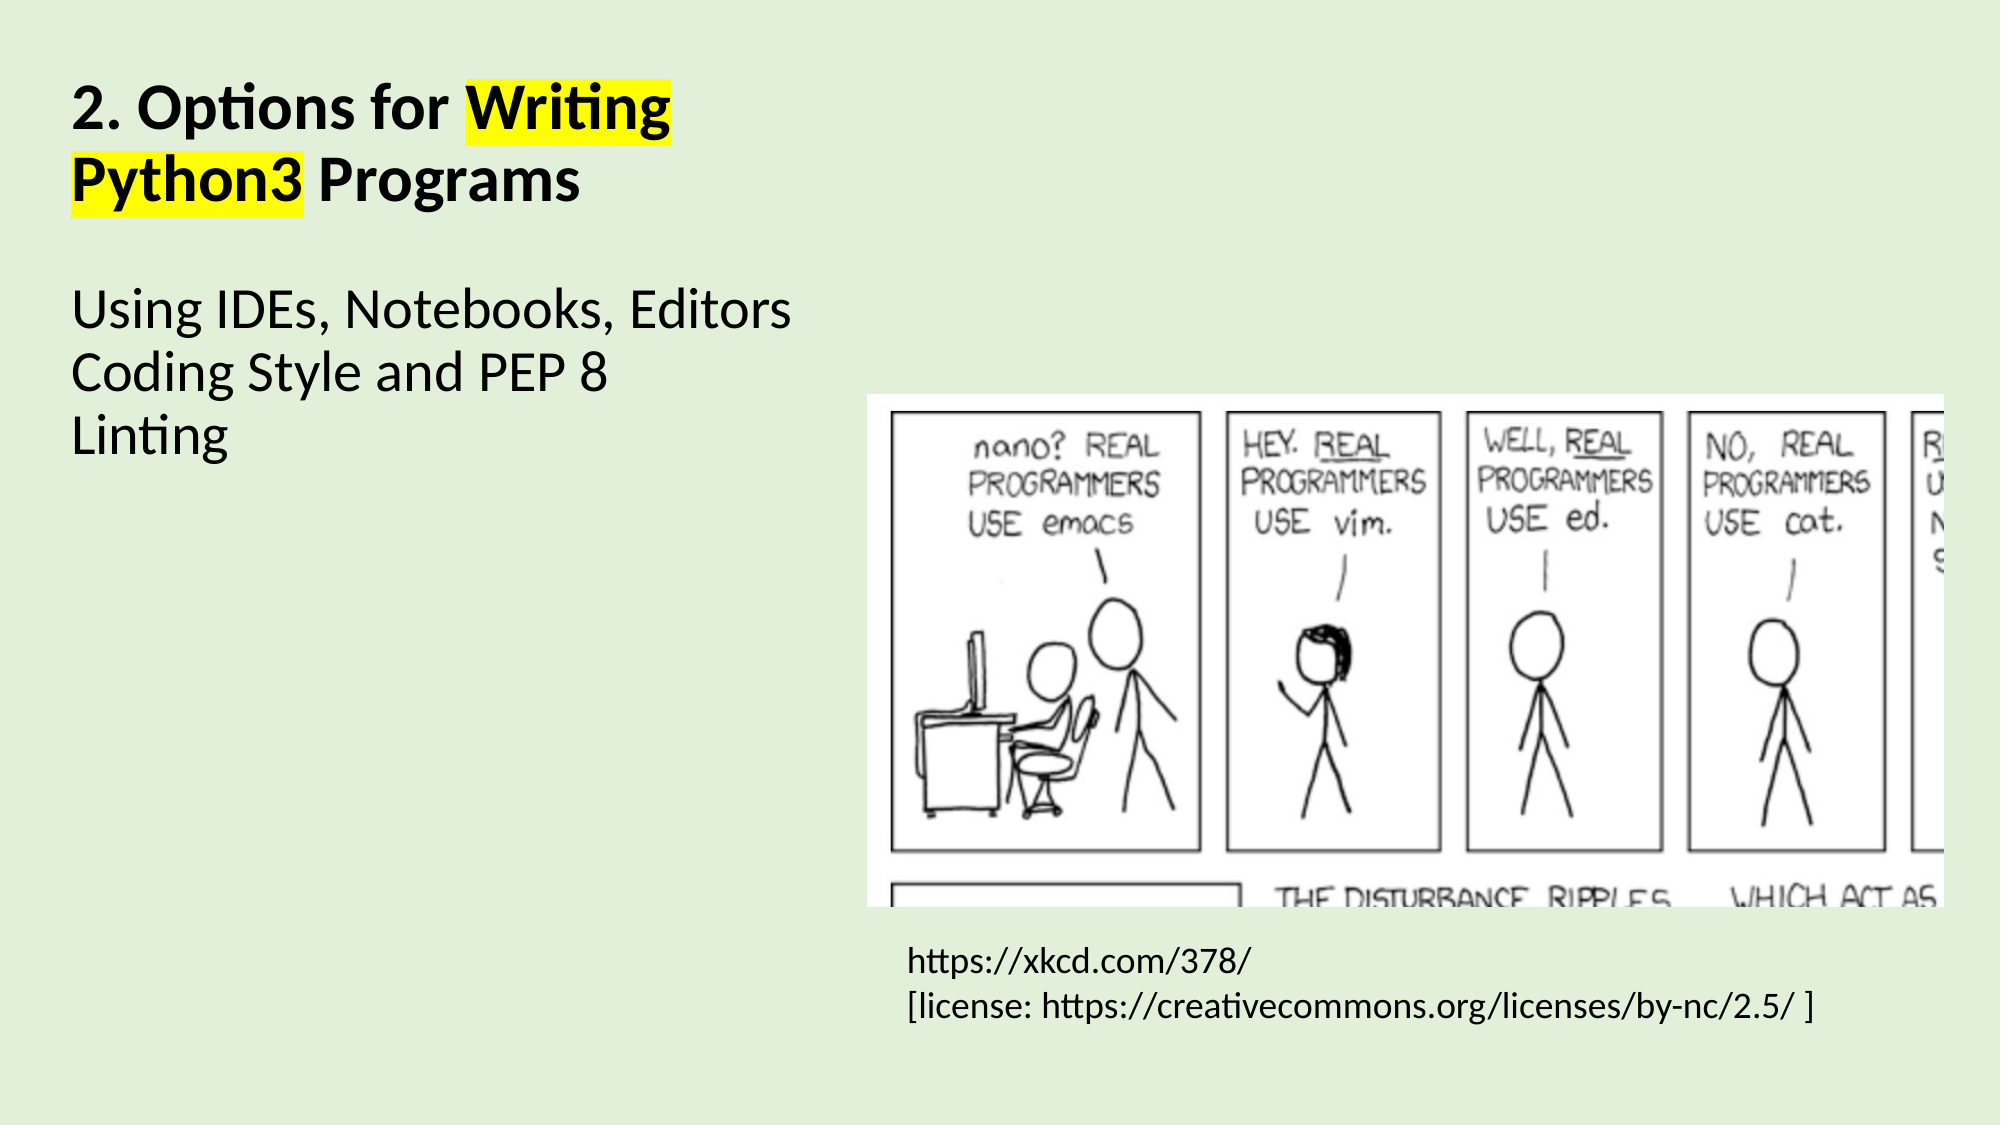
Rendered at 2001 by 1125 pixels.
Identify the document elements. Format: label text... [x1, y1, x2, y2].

picture [867, 394, 1944, 907]
title 2. Options for Writing Python3 Programs Using IDEs, Notebooks, Editors Coding Style and PEP 8 Linting [56, 52, 827, 475]
text_box https://xkcd.com/378/ [license: https://creativecommons.org/licenses/by-nc/2.5/ ] [892, 928, 1837, 1034]
